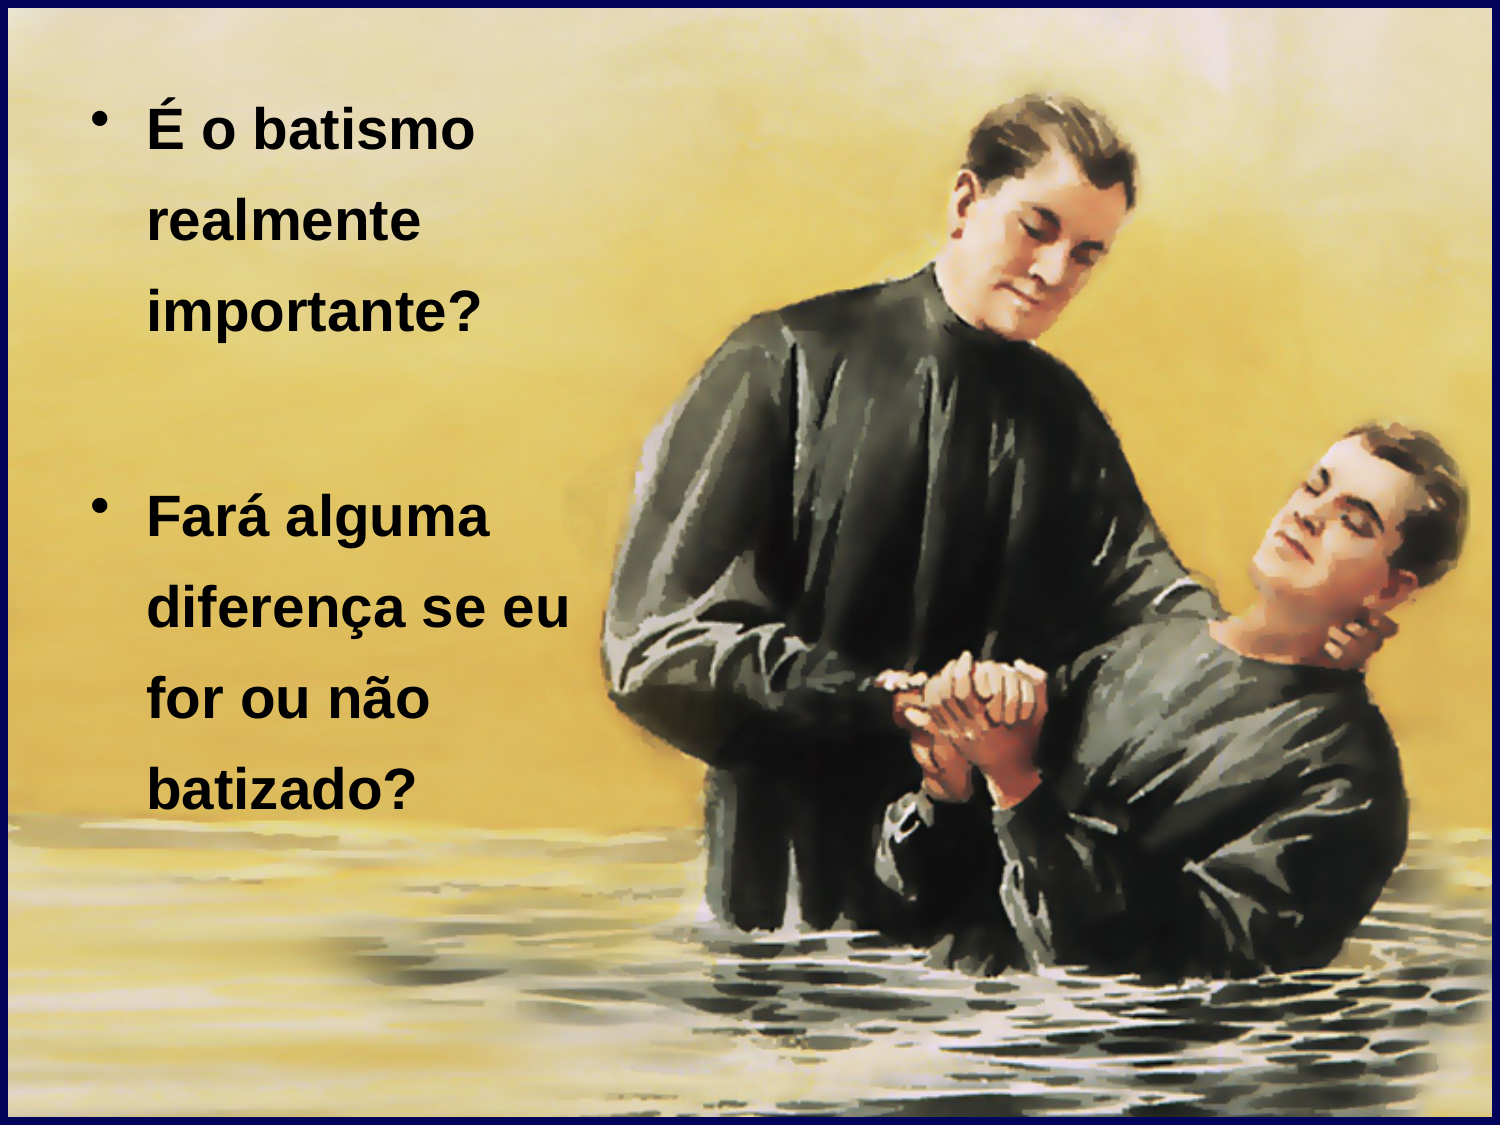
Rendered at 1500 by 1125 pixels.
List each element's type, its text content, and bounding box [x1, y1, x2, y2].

list É o batismo realmente importante? Fará alguma diferença se eu for ou não batizado? [75, 62, 600, 913]
picture [8, 8, 1492, 1117]
